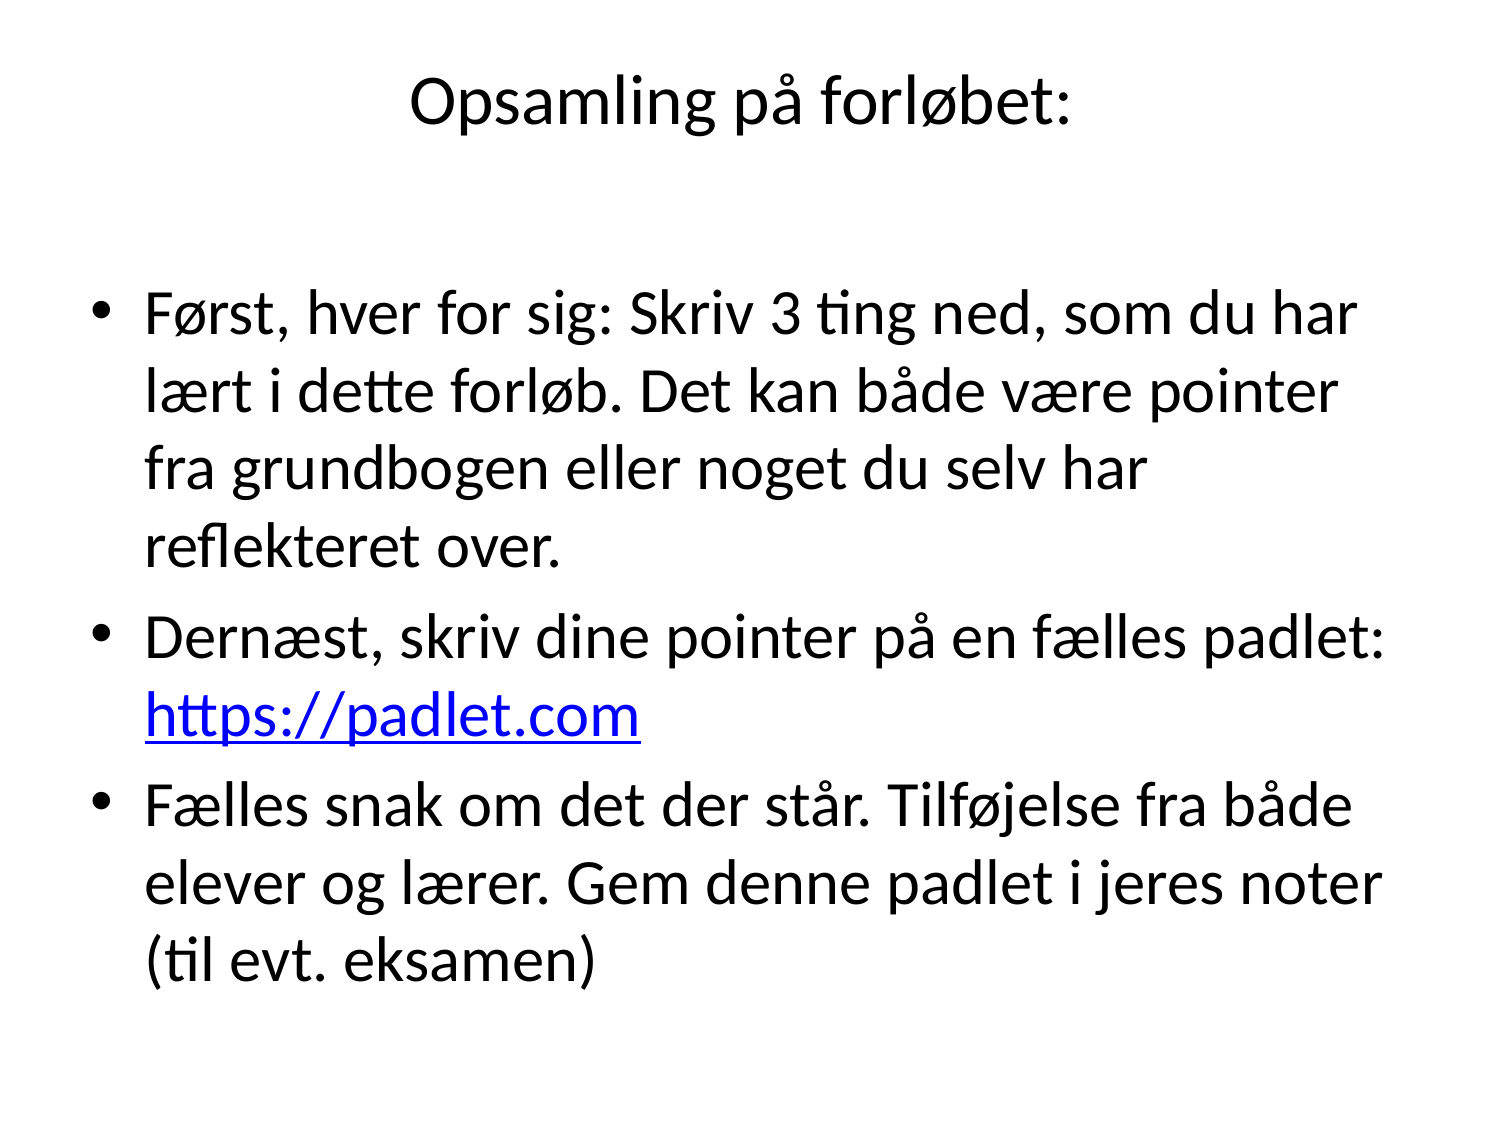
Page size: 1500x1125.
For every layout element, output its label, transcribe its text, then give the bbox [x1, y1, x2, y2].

list Først, hver for sig: Skriv 3 ting ned, som du har lært i dette forløb. Det kan både være pointer fra grundbogen eller noget du selv har reflekteret over. Dernæst, skriv dine pointer på en fælles padlet: https://padlet.com Fælles snak om det der står. Tilføjelse fra både elever og lærer. Gem denne padlet i jeres noter (til evt. eksamen) [75, 262, 1425, 1005]
title Opsamling på forløbet: [75, 45, 1425, 233]
